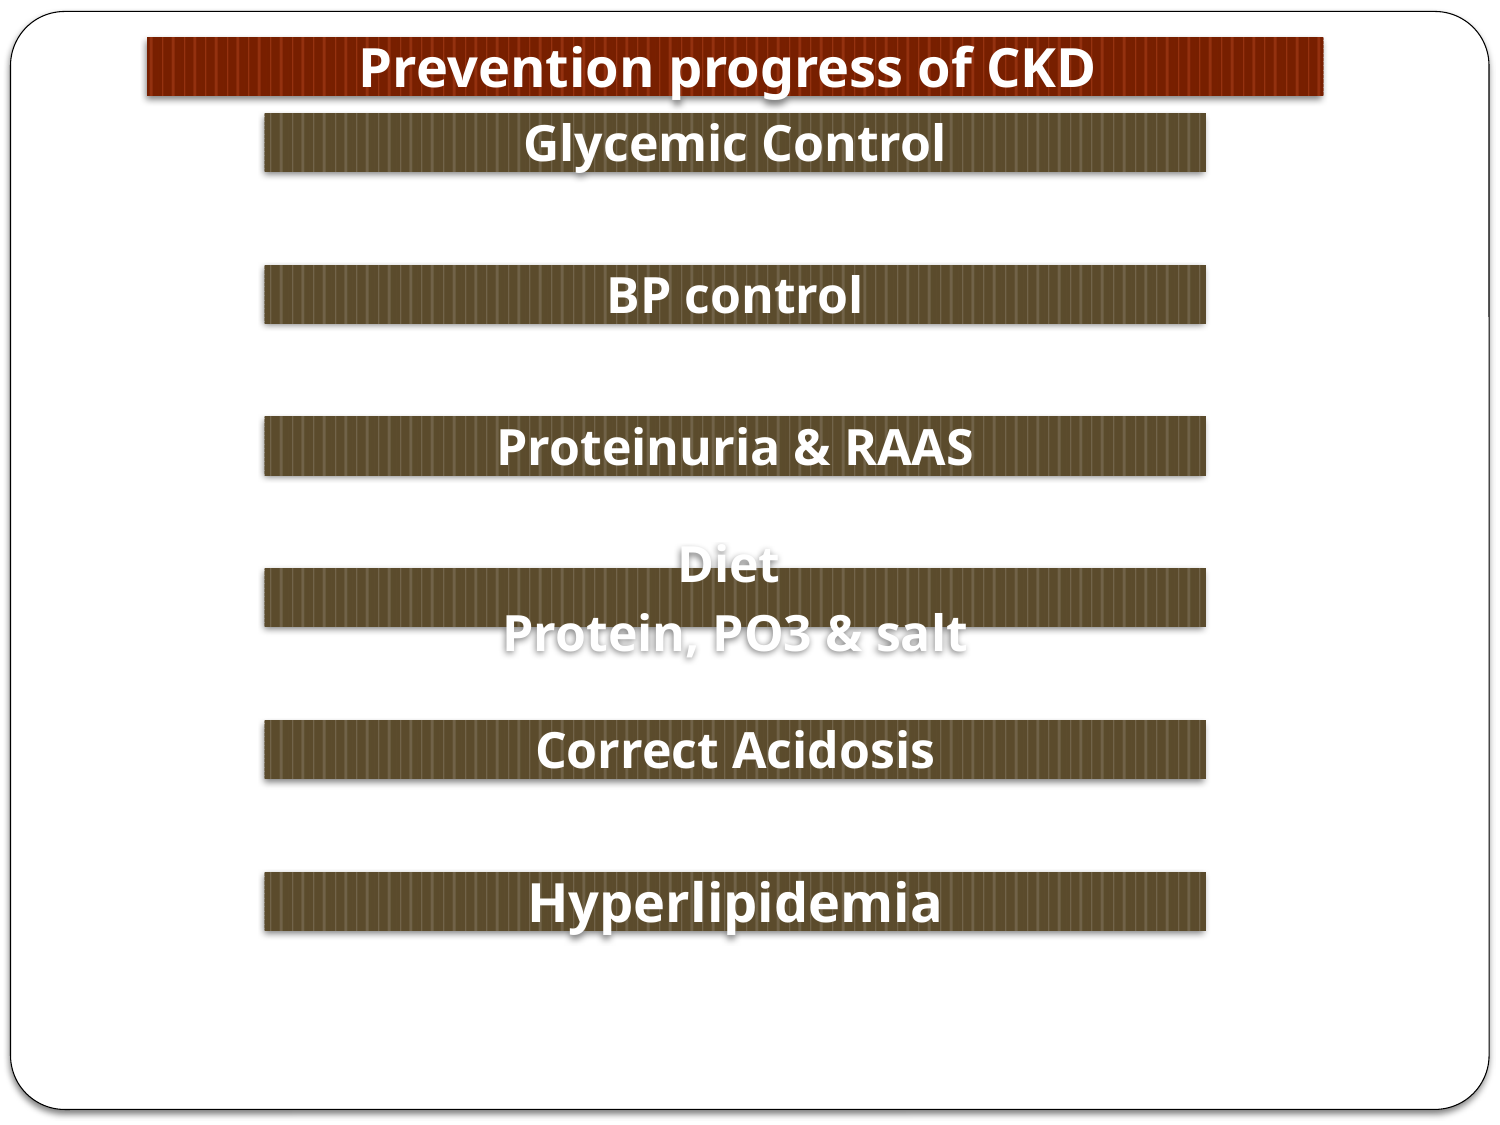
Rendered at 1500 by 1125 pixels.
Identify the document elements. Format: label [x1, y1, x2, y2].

list [0, 37, 1471, 1083]
